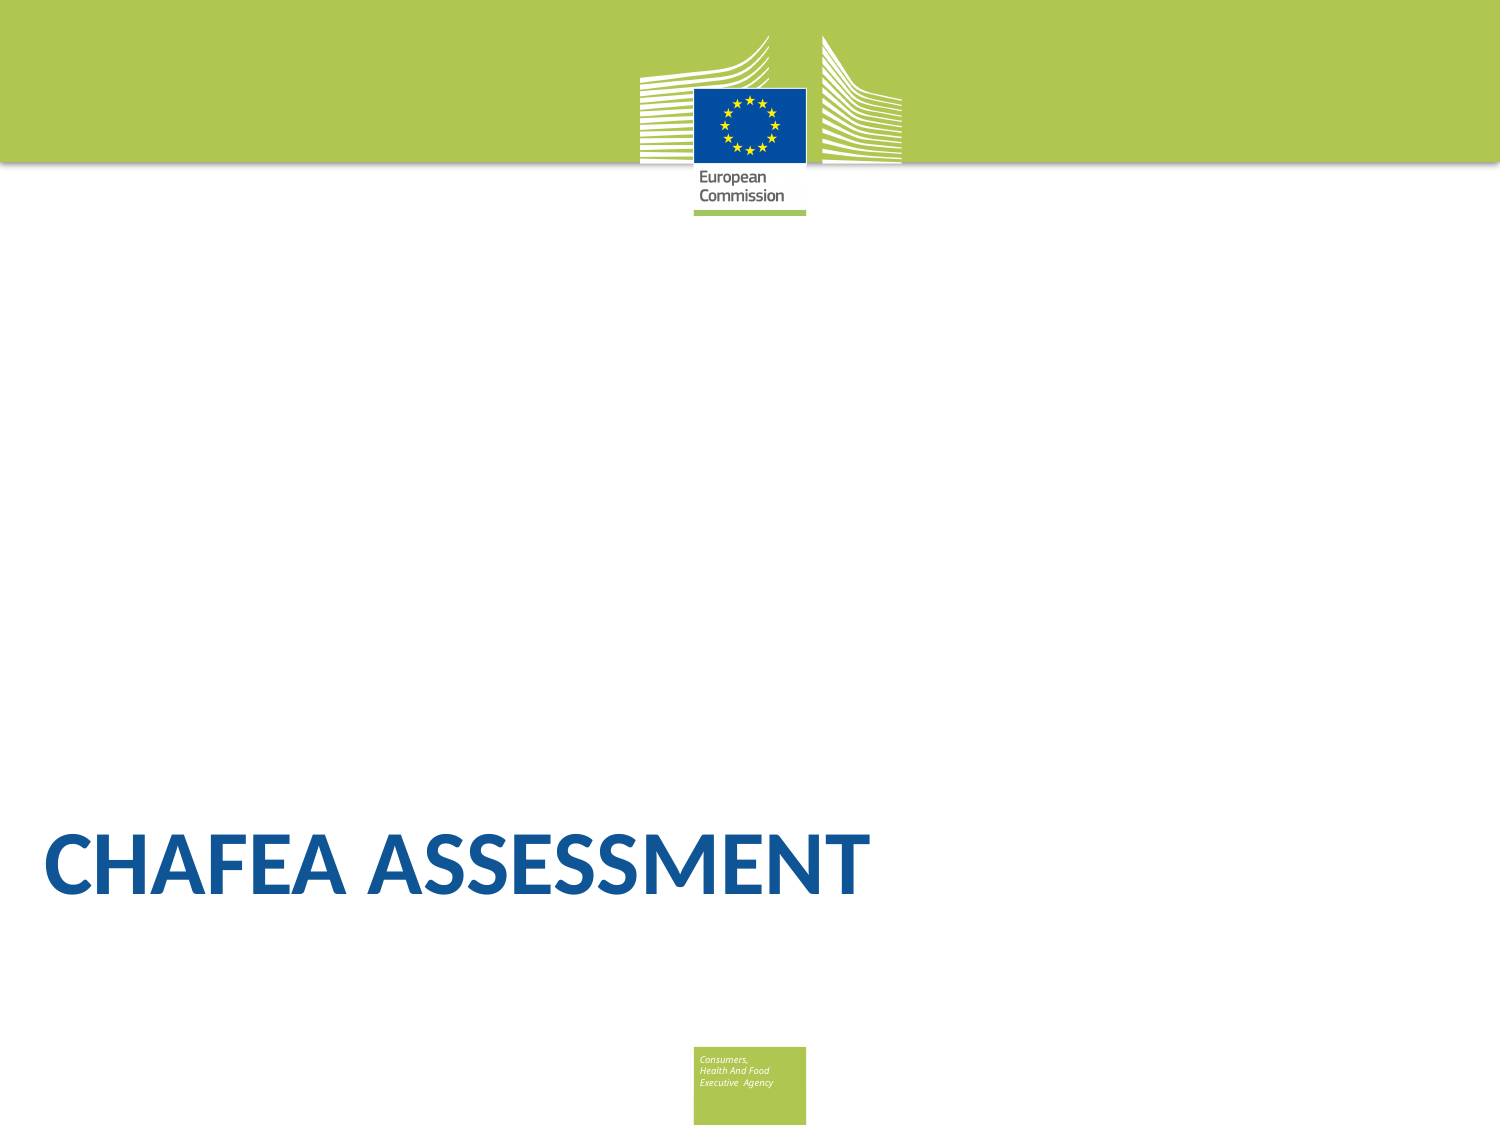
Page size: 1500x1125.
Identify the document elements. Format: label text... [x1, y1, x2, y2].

picture [640, 35, 902, 216]
text_box CHAFEA ASSESSMENT [29, 751, 1500, 964]
